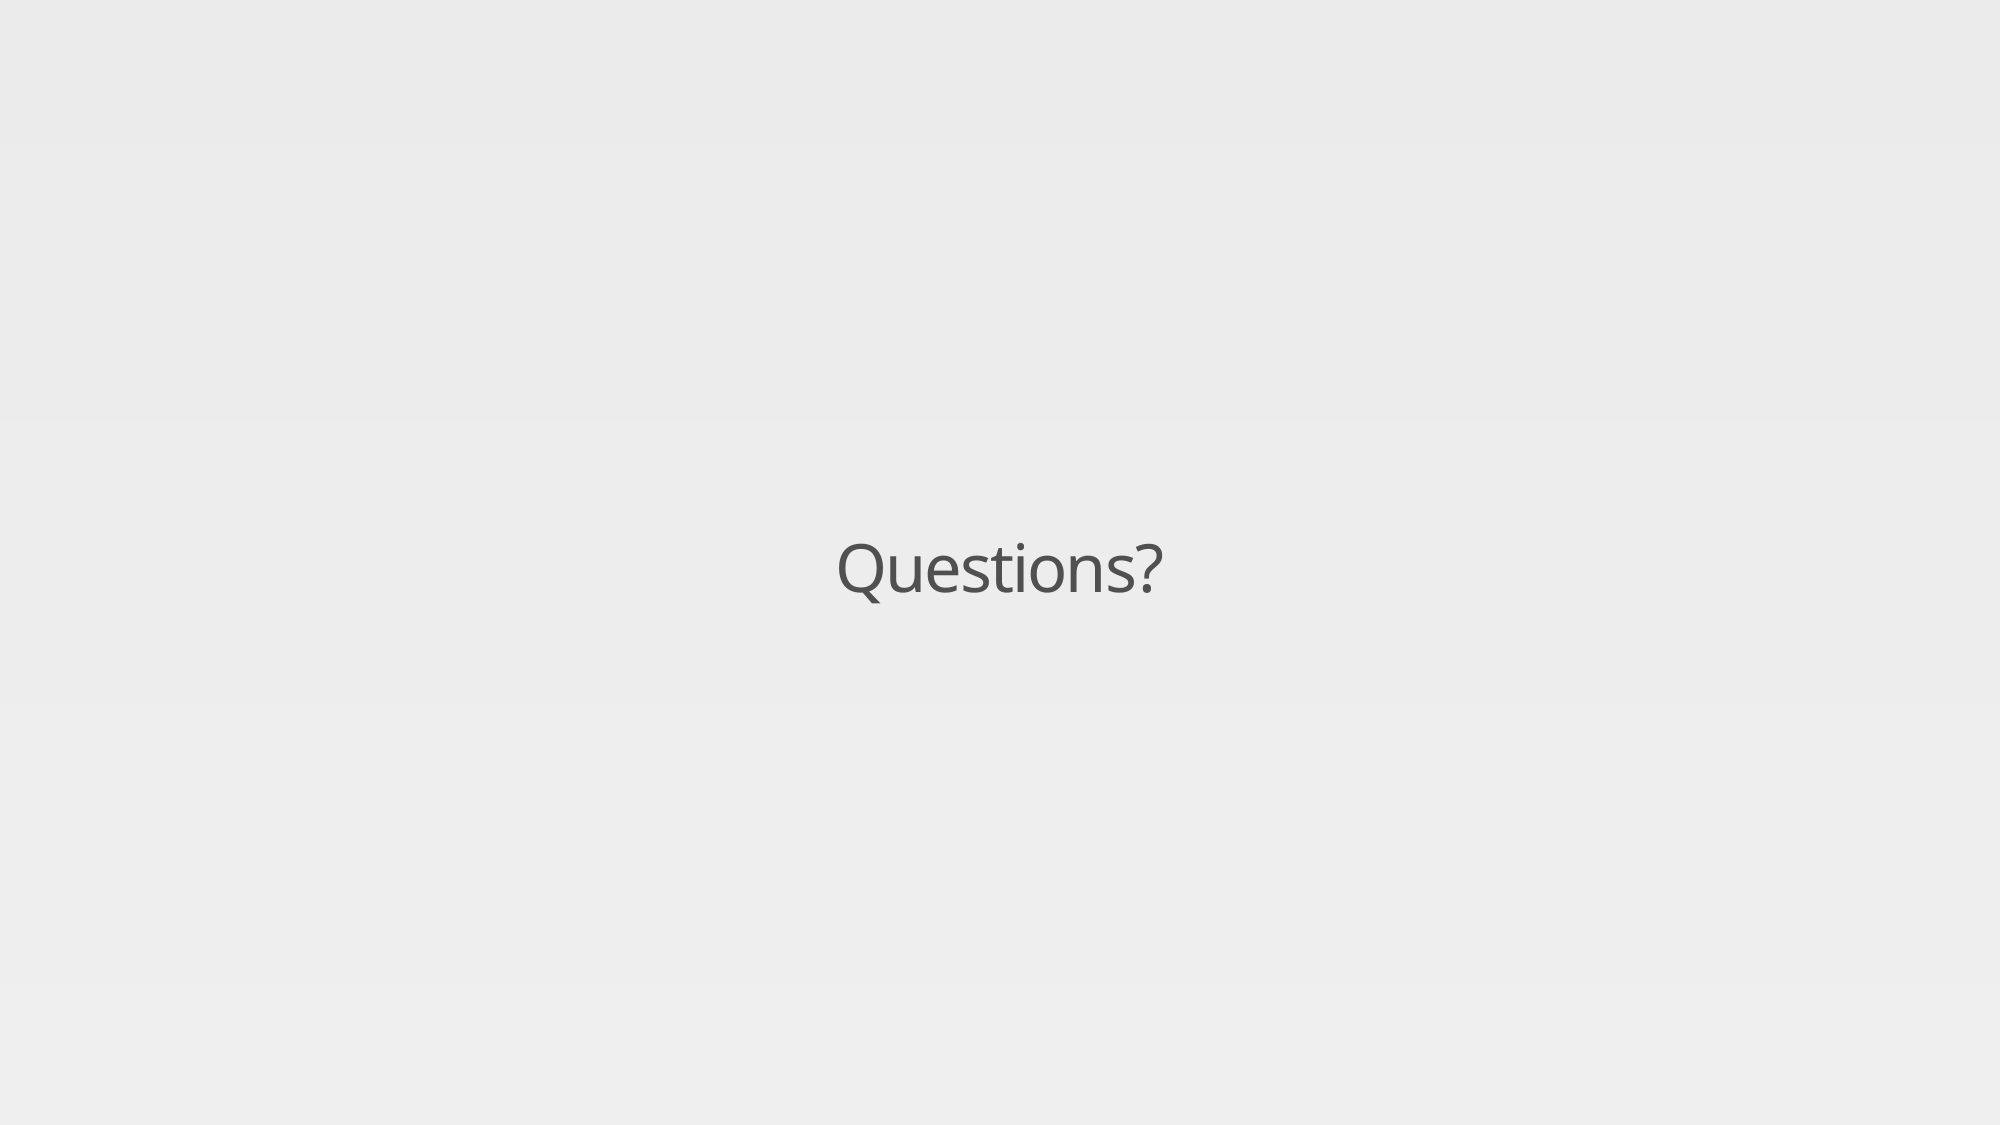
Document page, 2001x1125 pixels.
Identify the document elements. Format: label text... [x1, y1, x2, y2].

text_box Questions? [0, 527, 2000, 619]
